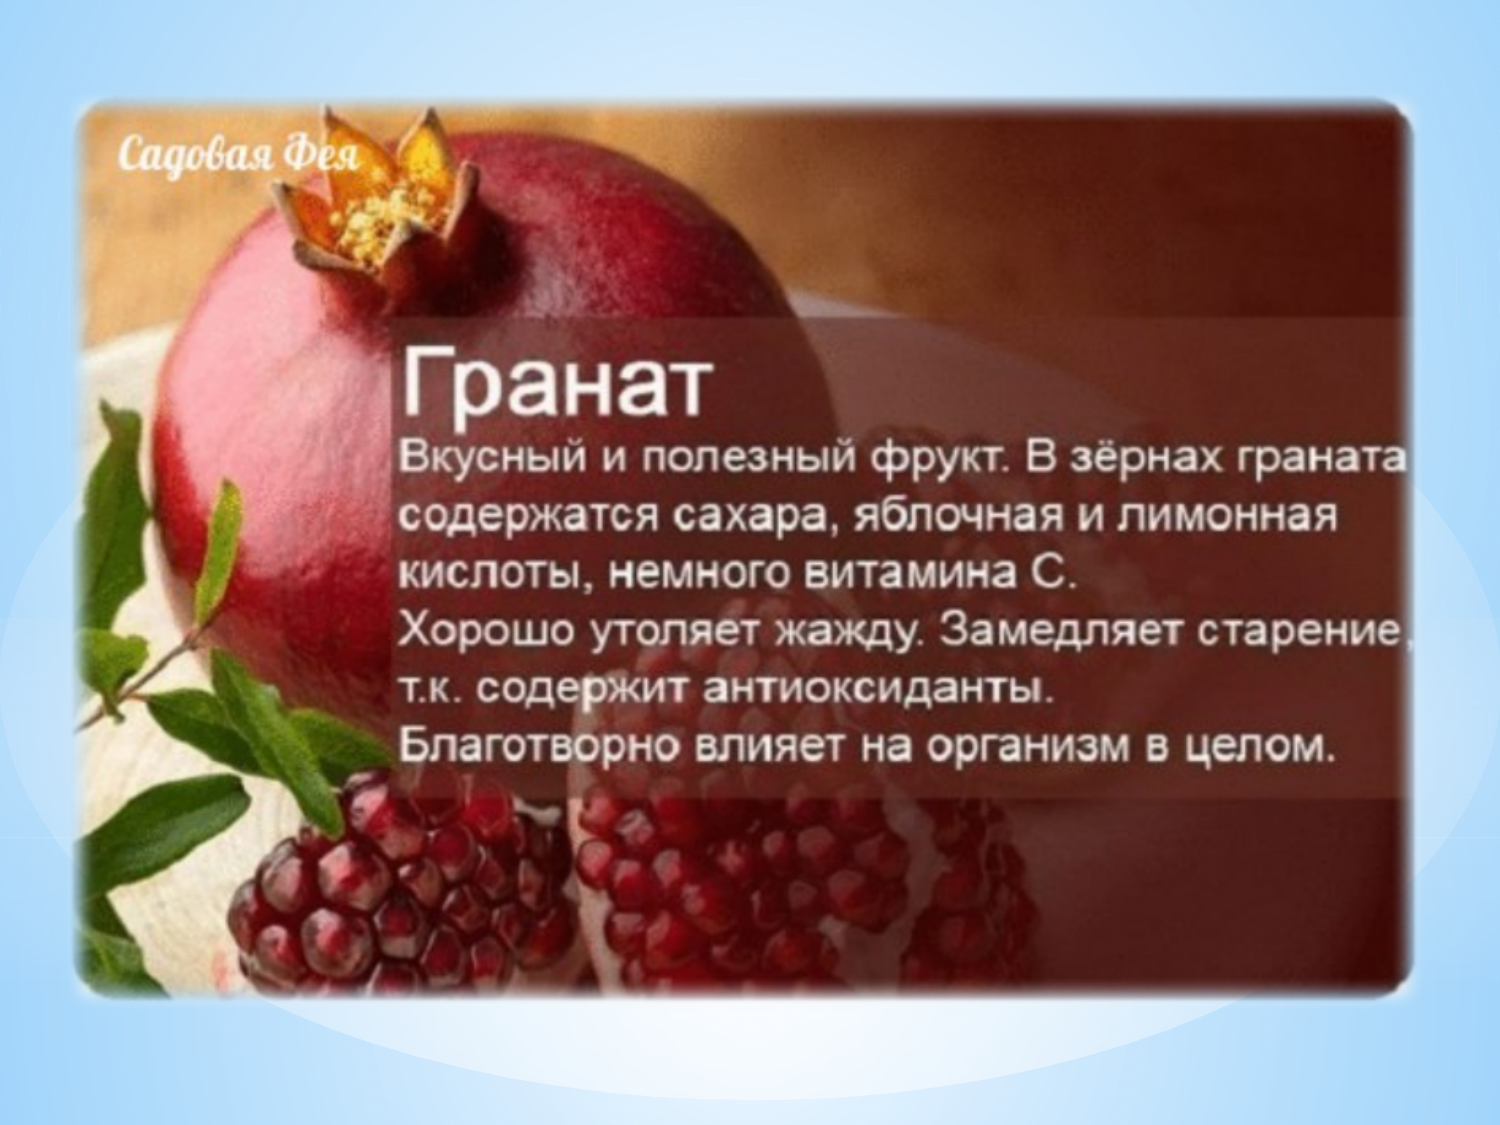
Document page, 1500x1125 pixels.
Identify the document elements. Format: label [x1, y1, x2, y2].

picture [64, 89, 1426, 1012]
